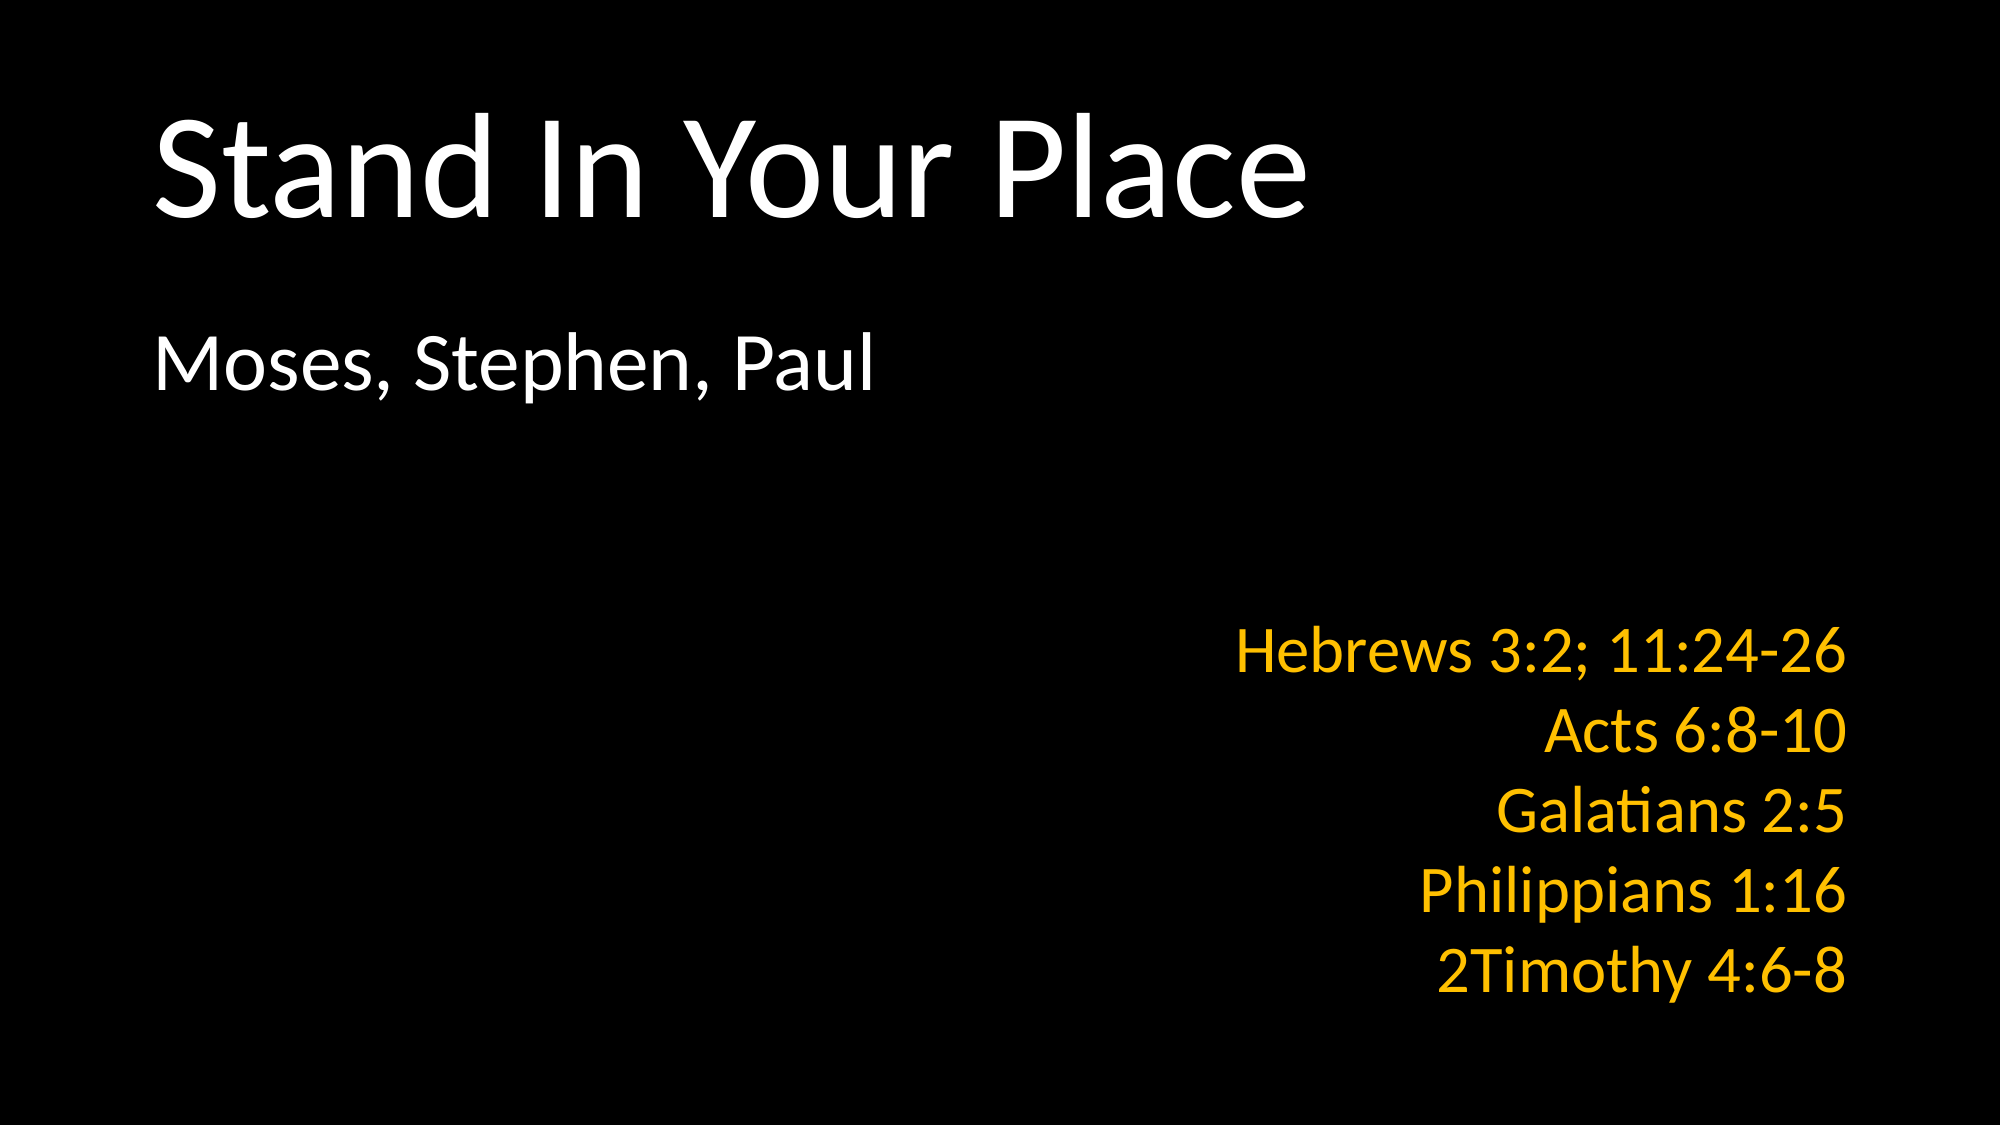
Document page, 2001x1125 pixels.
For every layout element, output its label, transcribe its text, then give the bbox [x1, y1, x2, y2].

title Stand In Your Place [137, 59, 1863, 278]
list Moses, Stephen, Paul [137, 299, 1087, 1014]
list Hebrews 3:2; 11:24-26 Acts 6:8-10 Galatians 2:5 Philippians 1:16 2Timothy 4:6-8 [1087, 299, 1863, 1014]
